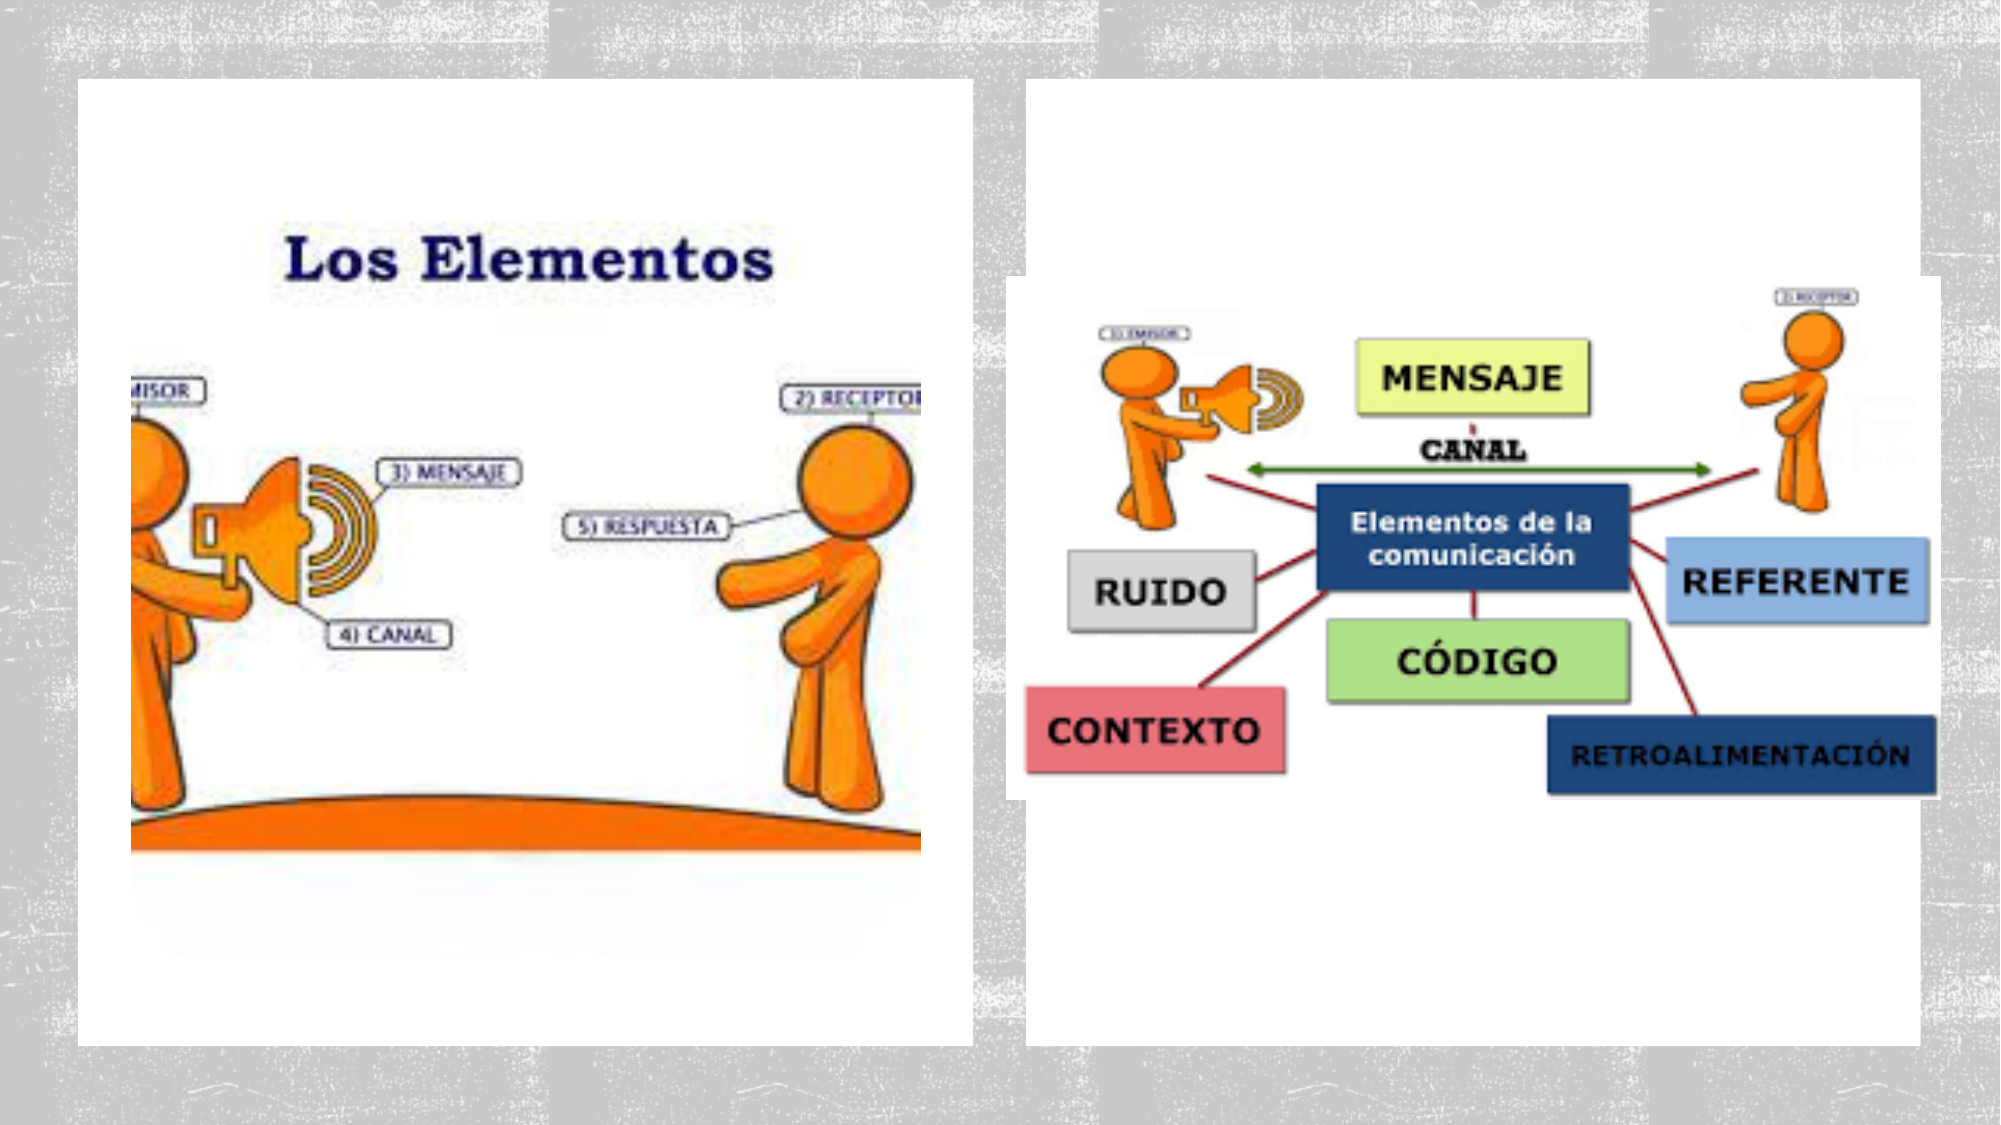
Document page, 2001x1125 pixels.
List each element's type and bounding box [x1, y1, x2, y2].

text_box [77, 78, 974, 1047]
text_box [0, 0, 2000, 1125]
picture [131, 167, 921, 957]
text_box [1025, 800, 1922, 1047]
text_box [1025, 78, 1922, 276]
picture [1006, 276, 1941, 800]
